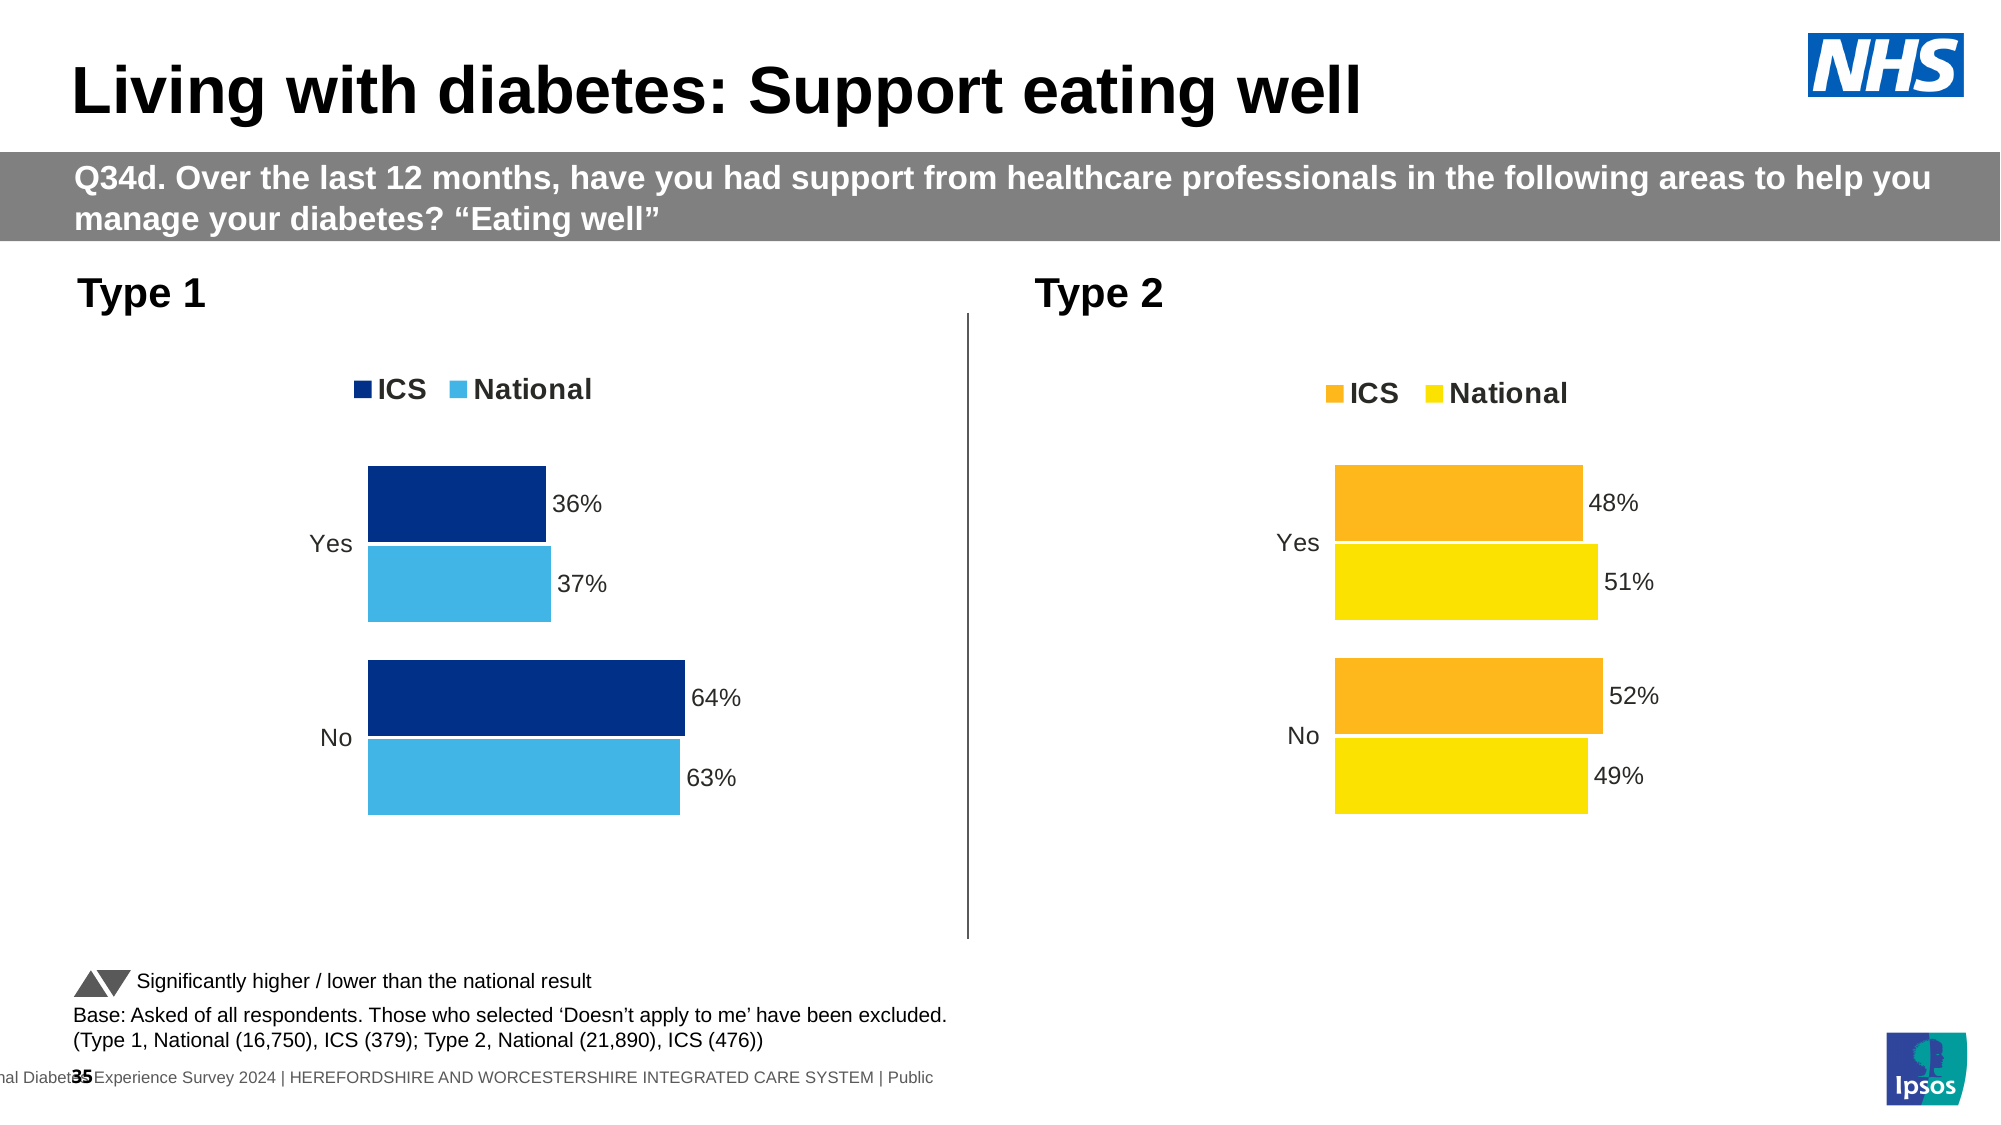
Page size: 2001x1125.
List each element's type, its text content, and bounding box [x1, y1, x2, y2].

text_box [71, 968, 110, 998]
table_header Significantly higher / lower than the national result [122, 963, 648, 1001]
title Living with diabetes: Support eating well [71, 32, 1809, 124]
chart [1053, 355, 1964, 855]
chart [96, 355, 969, 855]
picture [1886, 1032, 1968, 1106]
text_box Q34d. Over the last 12 months, have you had support from healthcare professionals in the following areas to help you manage your diabetes? “Eating well” [0, 152, 2000, 242]
text_box Type 2 [922, 265, 1276, 316]
text_box Base: Asked of all respondents. Those who selected ‘Doesn’t apply to me’ have been excluded. (Type 1, National (16,750), ICS (379); Type 2, National (21,890), ICS (476)) [73, 1001, 1886, 1052]
text_box [94, 969, 122, 999]
slide_number 35 [71, 1030, 122, 1090]
text_box Type 1 [0, 265, 319, 316]
picture [1807, 33, 1964, 97]
